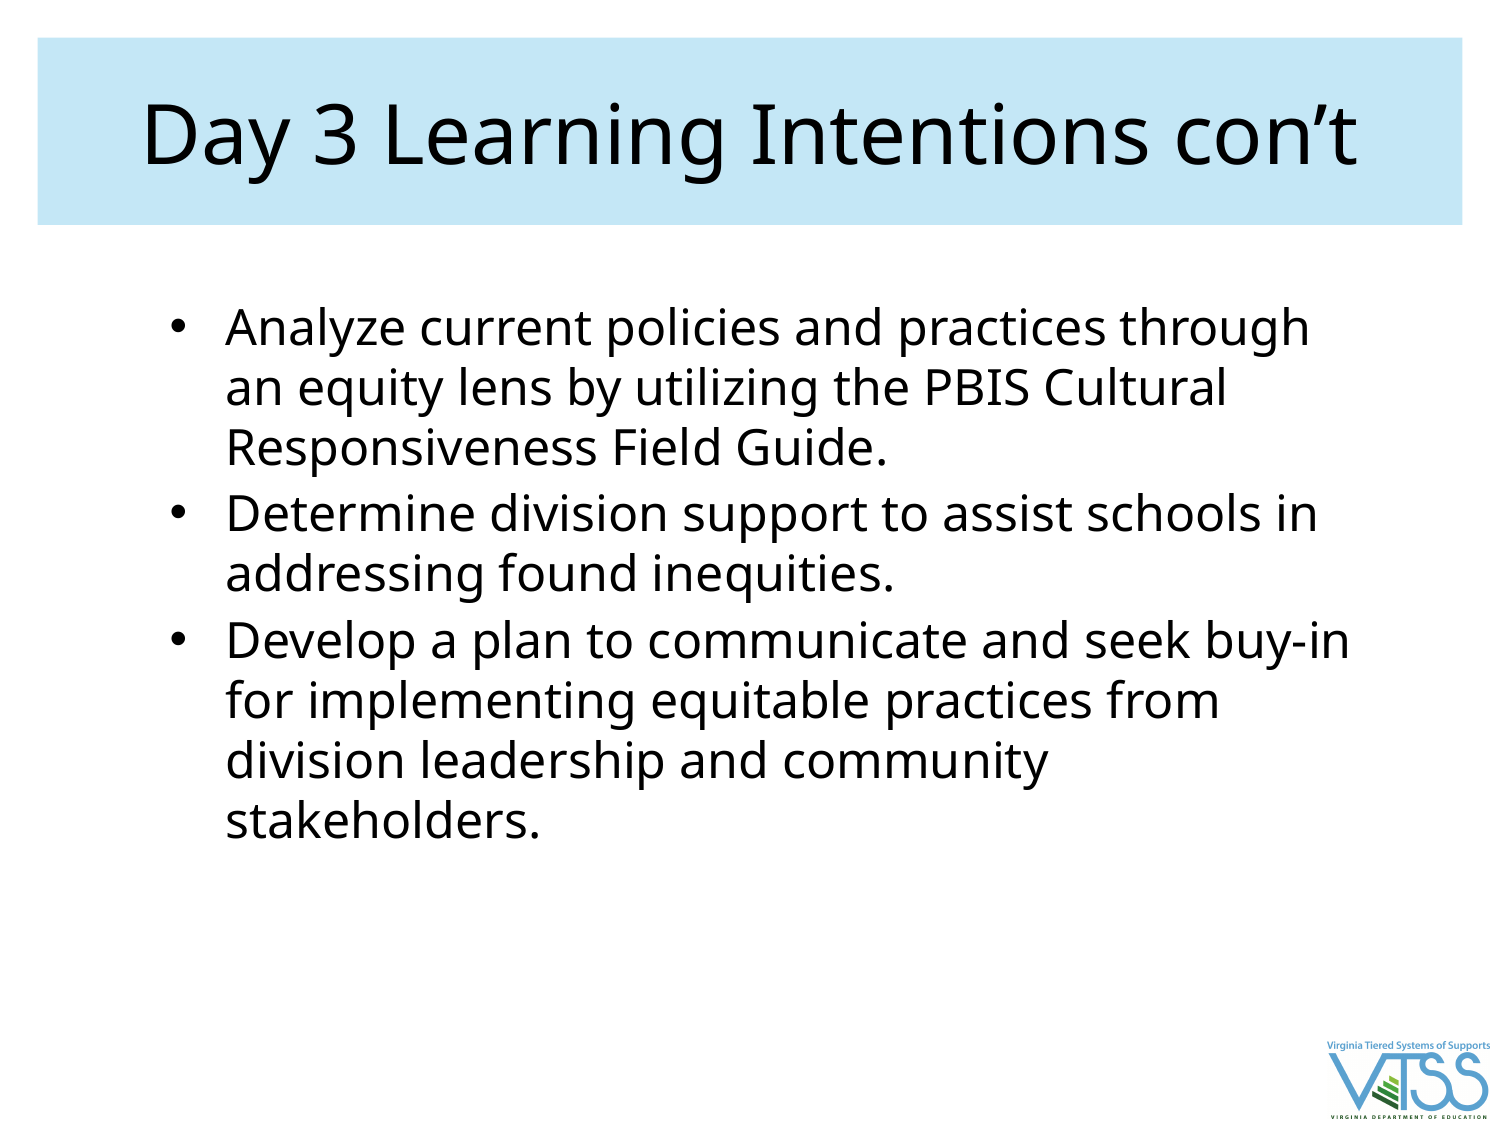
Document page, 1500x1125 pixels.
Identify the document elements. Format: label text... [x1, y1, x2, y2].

picture [1327, 1041, 1490, 1119]
title Day 3 Learning Intentions con’t [37, 37, 1463, 225]
list Analyze current policies and practices through an equity lens by utilizing the PBIS Cultural Responsiveness Field Guide. Determine division support to assist schools in addressing found inequities. Develop a plan to communicate and seek buy-in for implementing equitable practices from division leadership and community stakeholders. [107, 288, 1393, 936]
